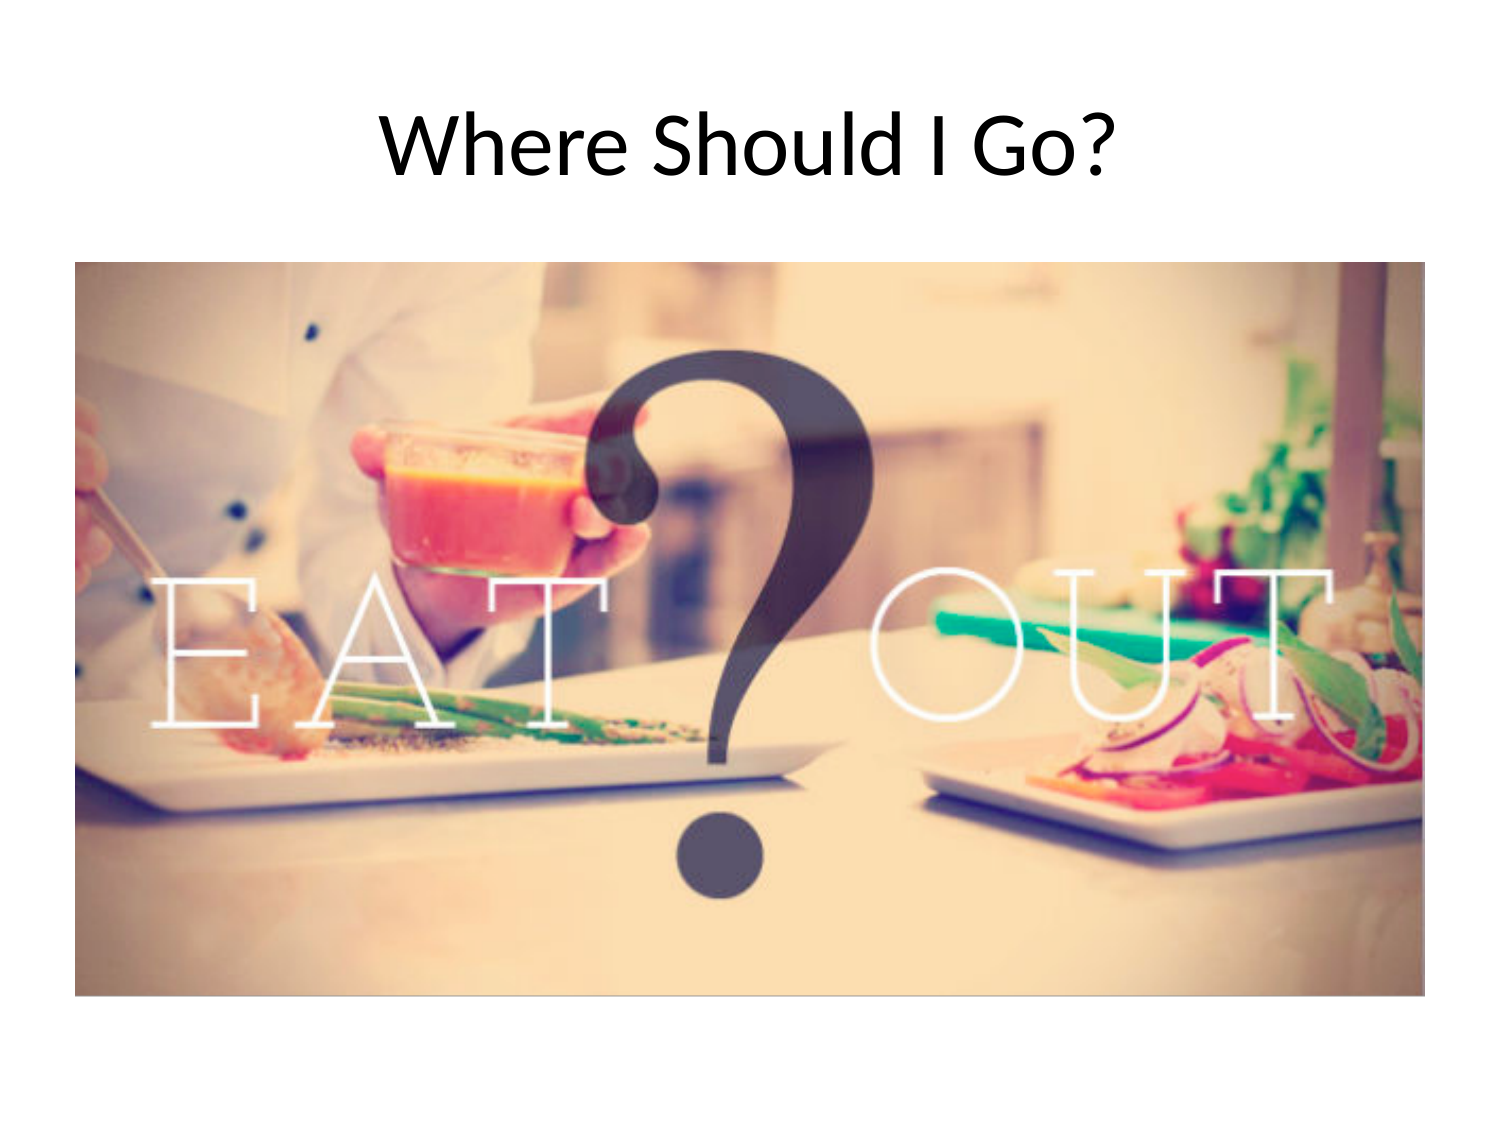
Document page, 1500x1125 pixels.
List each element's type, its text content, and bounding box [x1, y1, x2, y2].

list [74, 262, 1426, 1006]
title Where Should I Go? [75, 45, 1425, 233]
